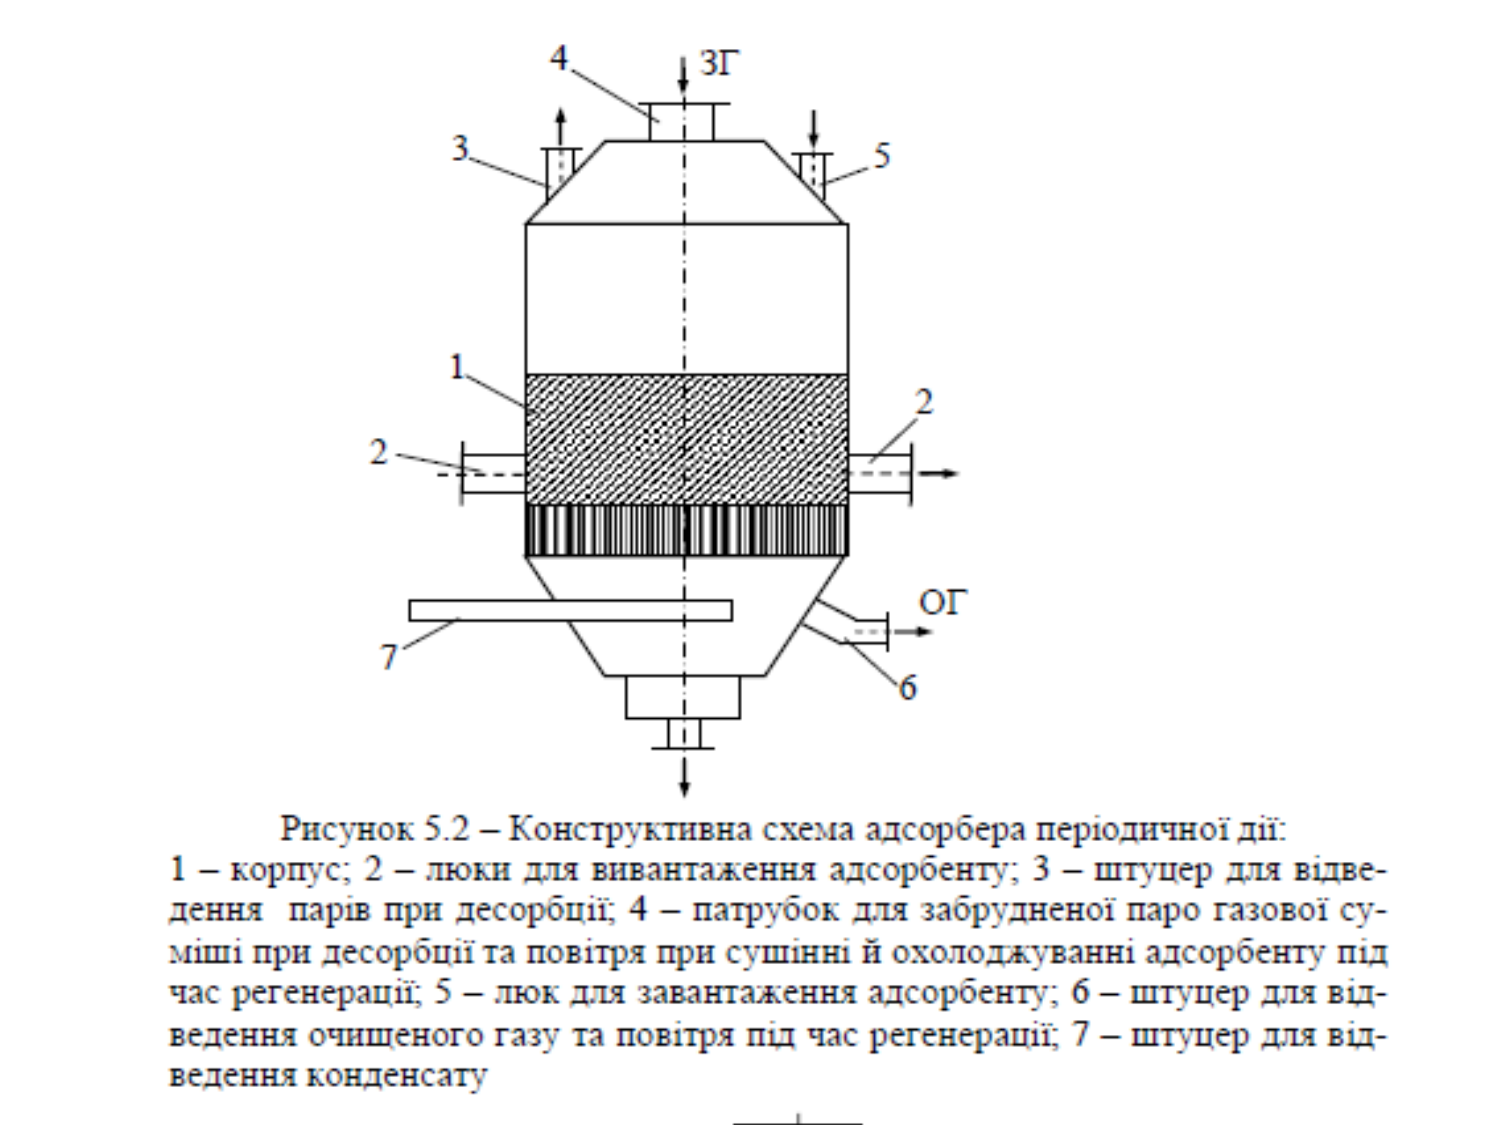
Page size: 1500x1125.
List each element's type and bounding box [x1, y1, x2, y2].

list [105, 0, 1419, 1125]
